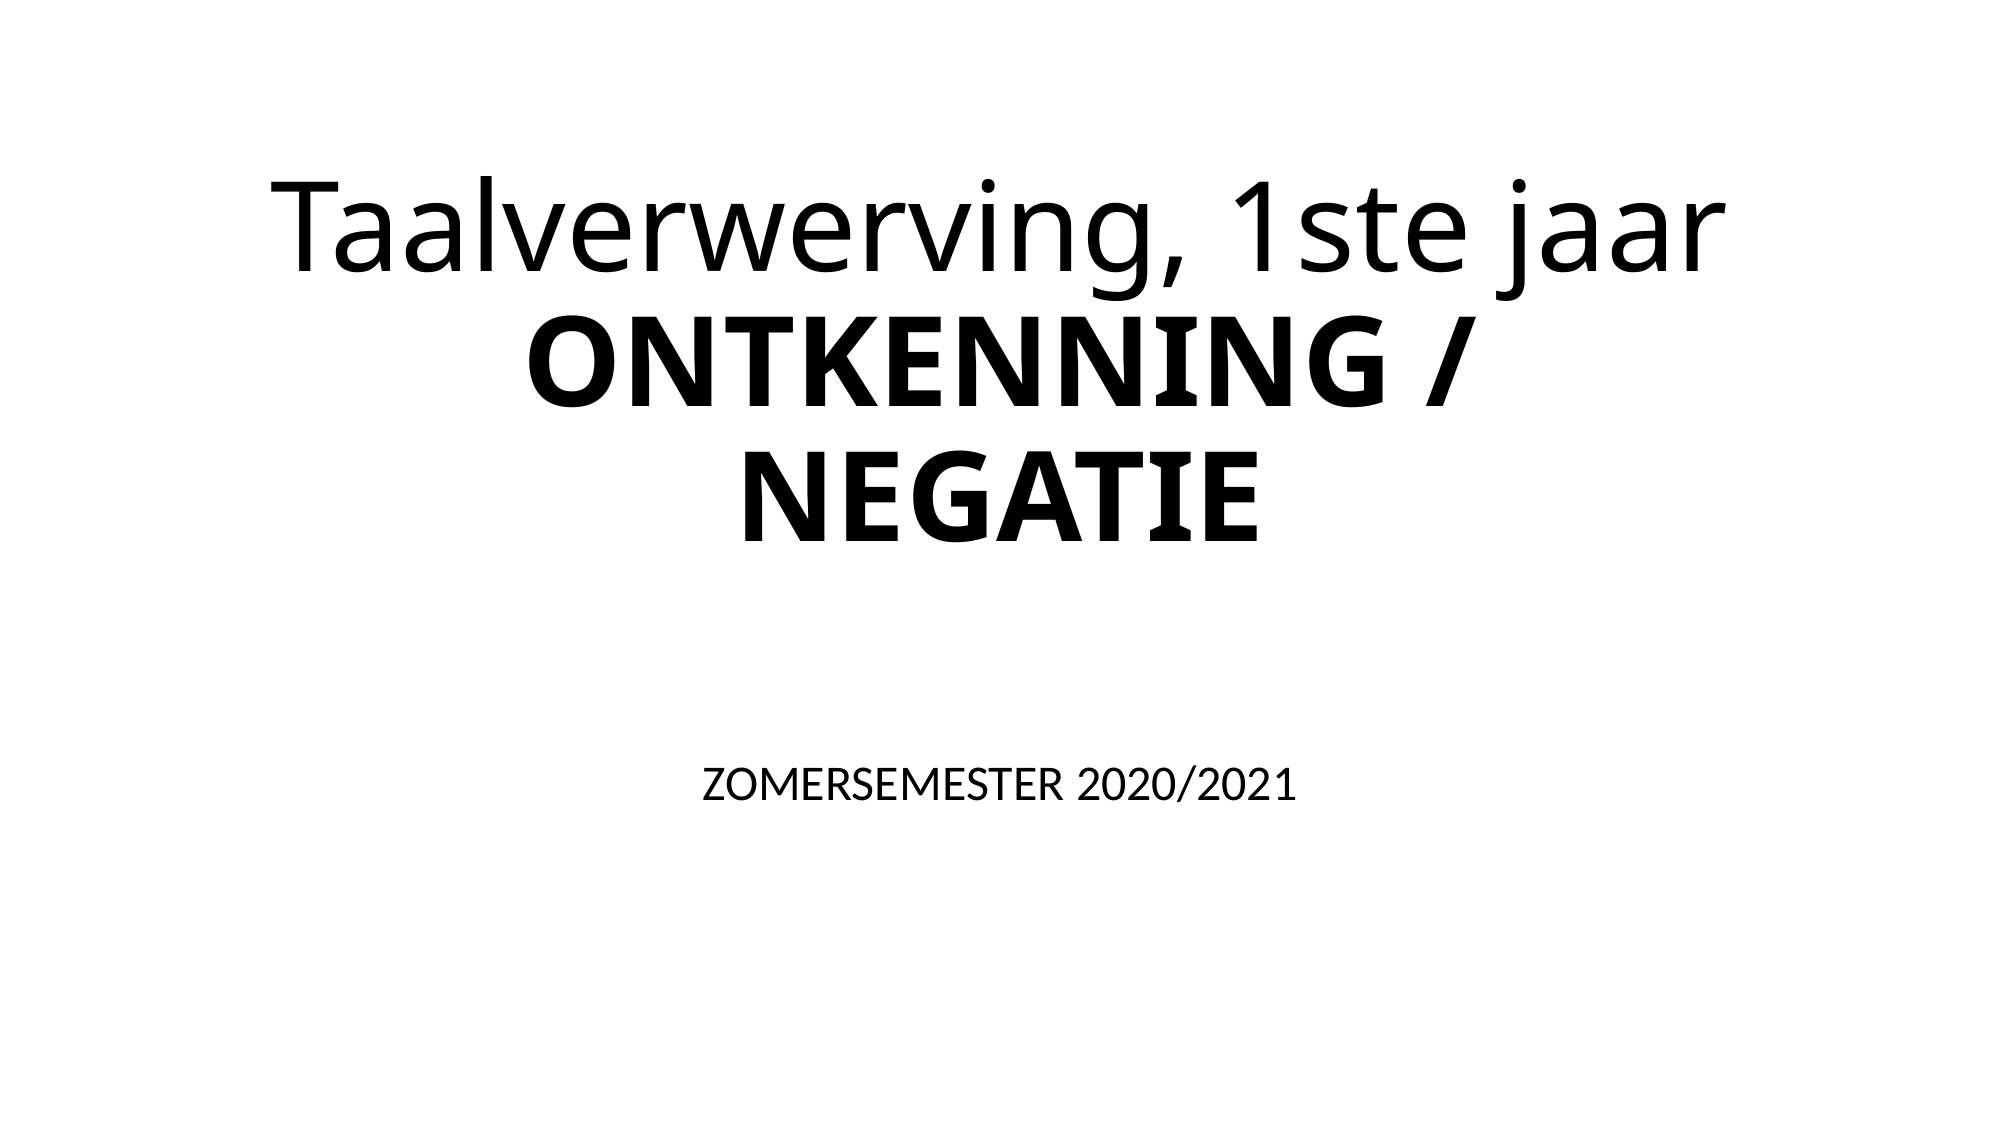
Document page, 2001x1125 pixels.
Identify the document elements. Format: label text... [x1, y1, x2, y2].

title Taalverwerving, 1ste jaar ONTKENNING / NEGATIE [249, 184, 1750, 576]
subtitle ZOMERSEMESTER 2020/2021 [249, 750, 1750, 863]
